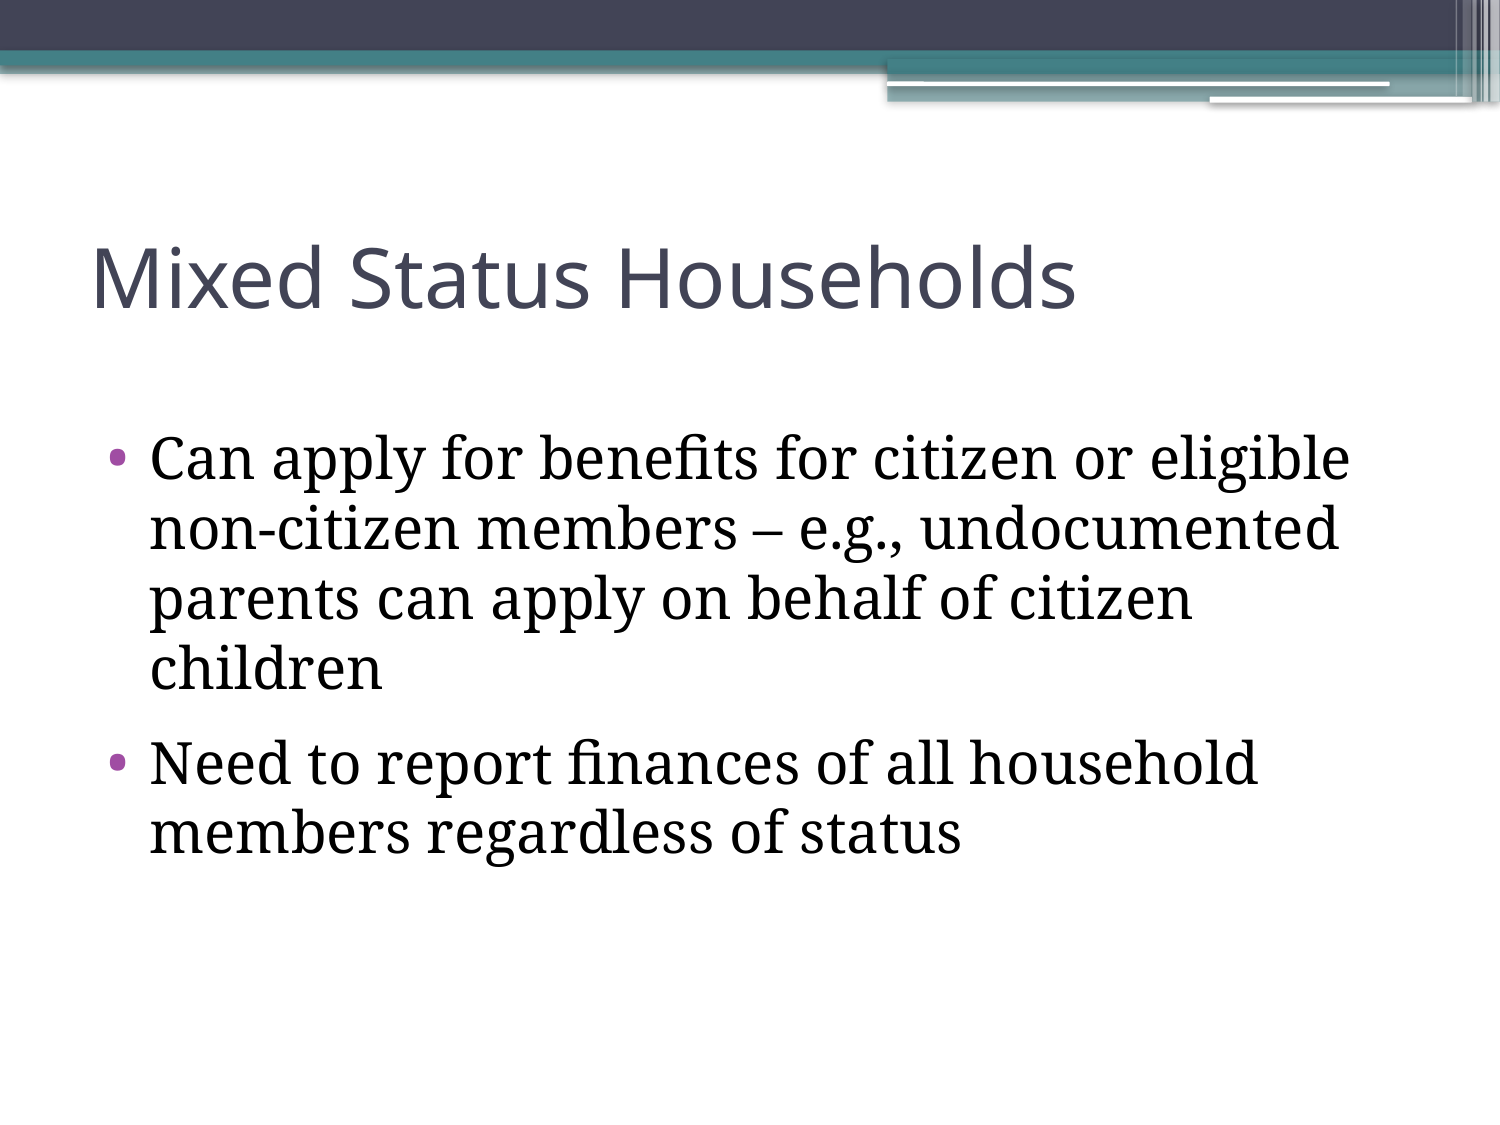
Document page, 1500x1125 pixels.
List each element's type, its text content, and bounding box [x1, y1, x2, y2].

title Mixed Status Households [75, 187, 1425, 363]
list Can apply for benefits for citizen or eligible non-citizen members – e.g., undocumented parents can apply on behalf of citizen children Need to report finances of all household members regardless of status [75, 368, 1425, 1079]
